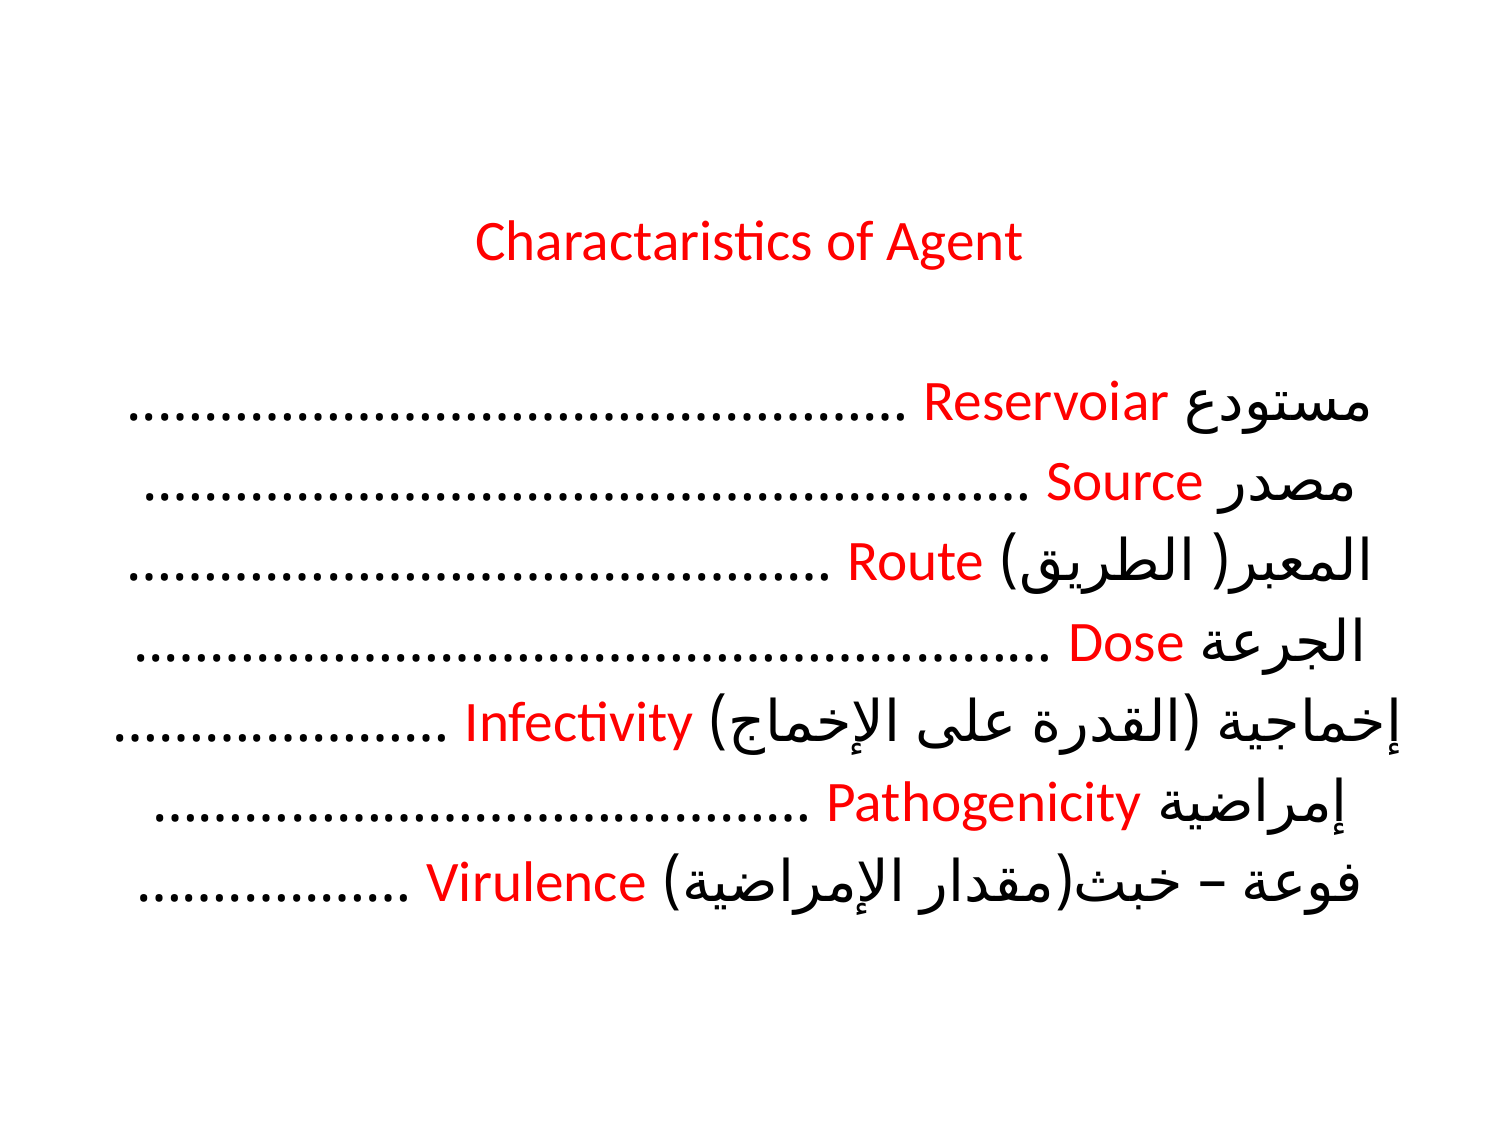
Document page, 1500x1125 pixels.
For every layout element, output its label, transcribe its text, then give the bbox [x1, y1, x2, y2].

list Charactaristics of Agent مستودع Reservoiar ………………….……………………….. مصدر Source ……………………..…….……………………. المعبر( الطريق) Route ……………………………….……… الجرعة Dose …………………………….…………………….. إخماجية (القدرة على الإخماج) Infectivity ………….……… إمراضية Pathogenicity ……….…………………………… فوعة – خبث(مقدار الإمراضية) Virulence ……..….…… [75, 195, 1425, 938]
